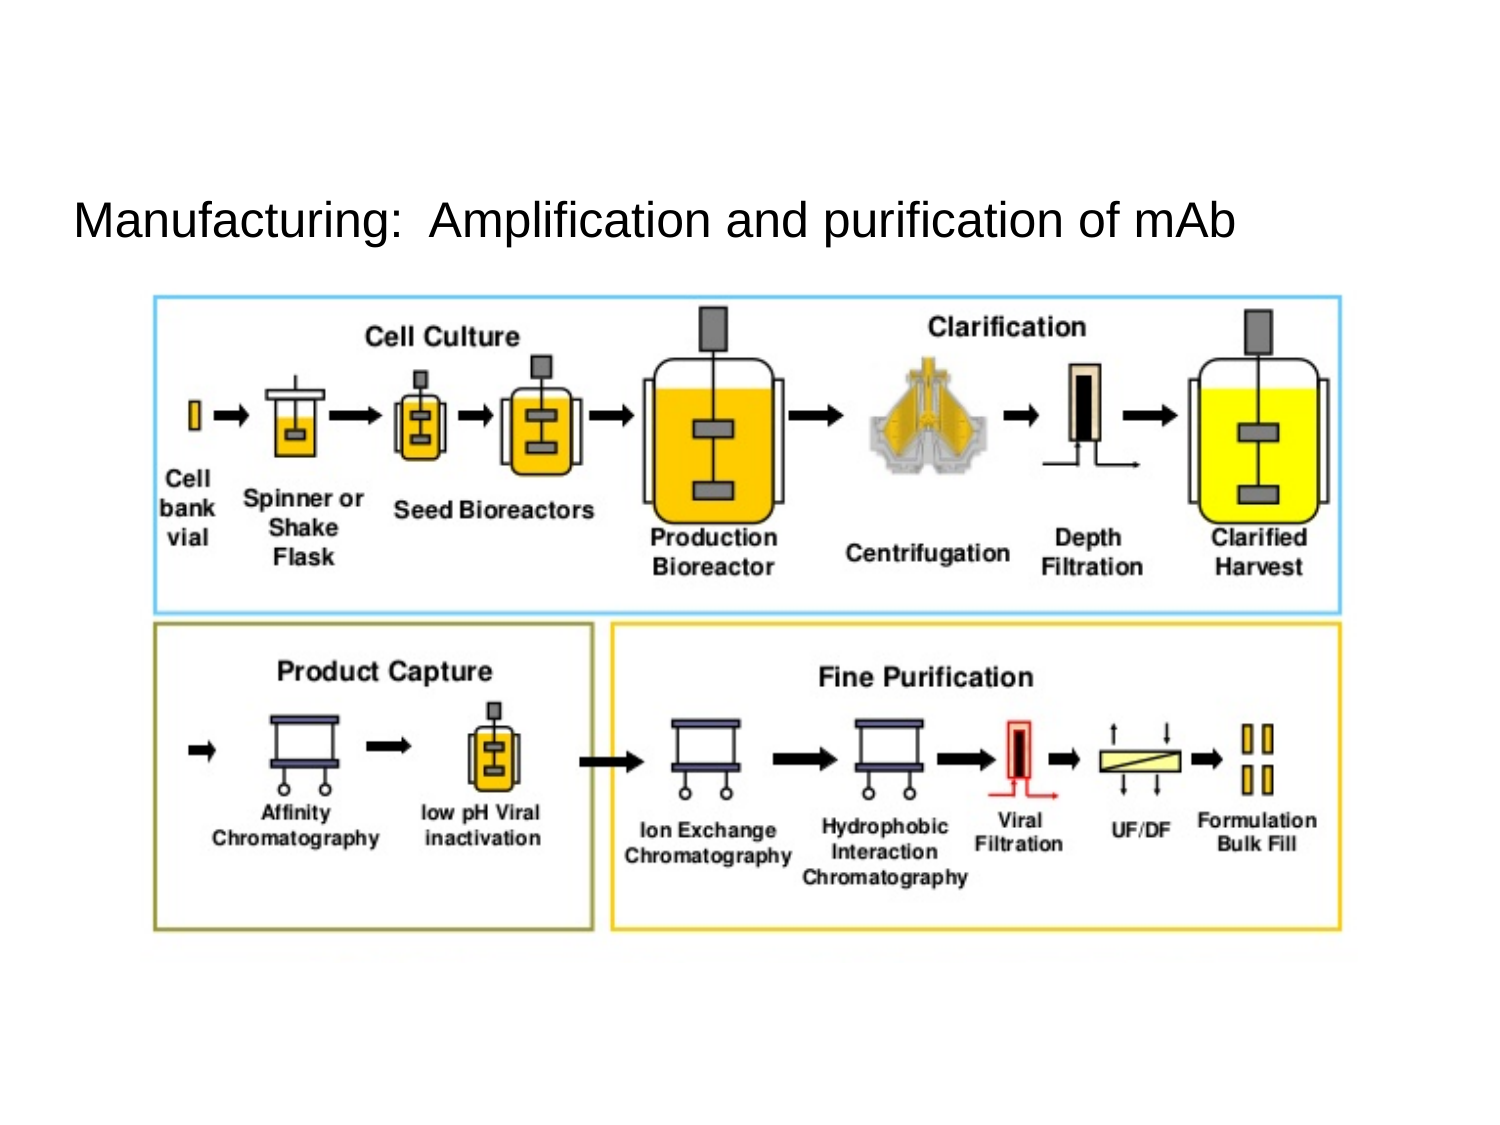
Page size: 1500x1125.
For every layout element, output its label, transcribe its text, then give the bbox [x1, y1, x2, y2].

picture [140, 276, 1359, 963]
text_box Manufacturing: Amplification and purification of mAb [58, 179, 1253, 255]
